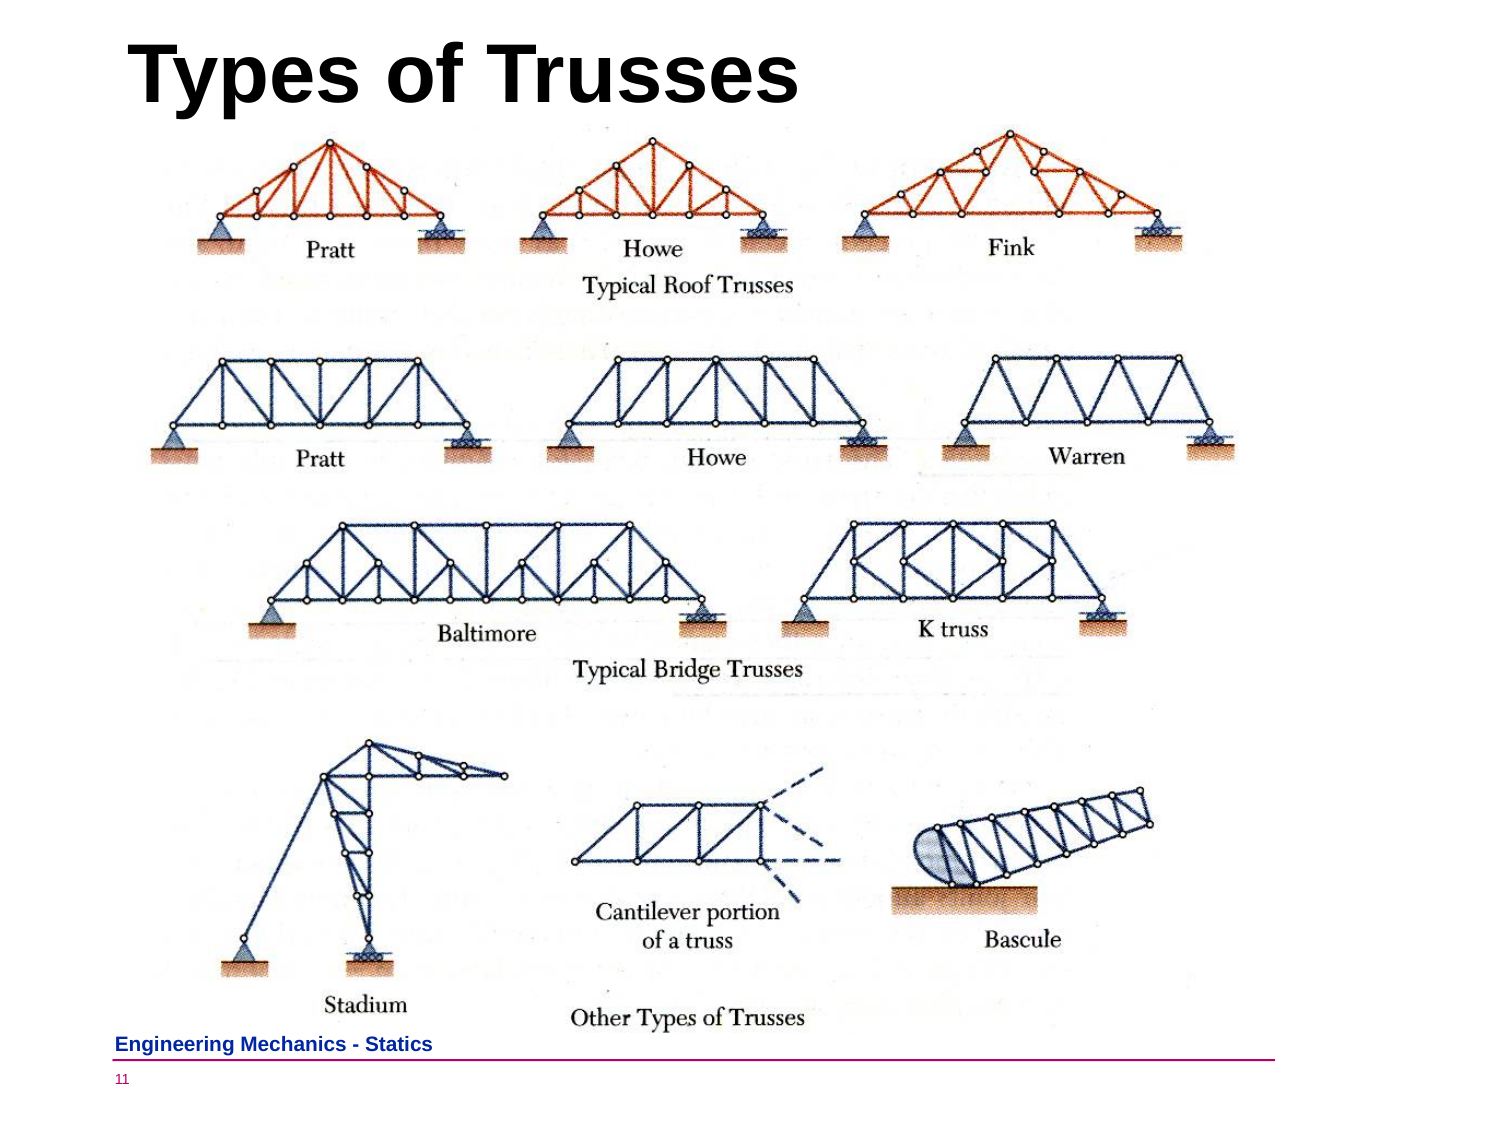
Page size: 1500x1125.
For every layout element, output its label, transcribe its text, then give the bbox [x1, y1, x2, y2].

title Types of Trusses [112, 12, 1388, 126]
picture [137, 124, 1251, 1035]
